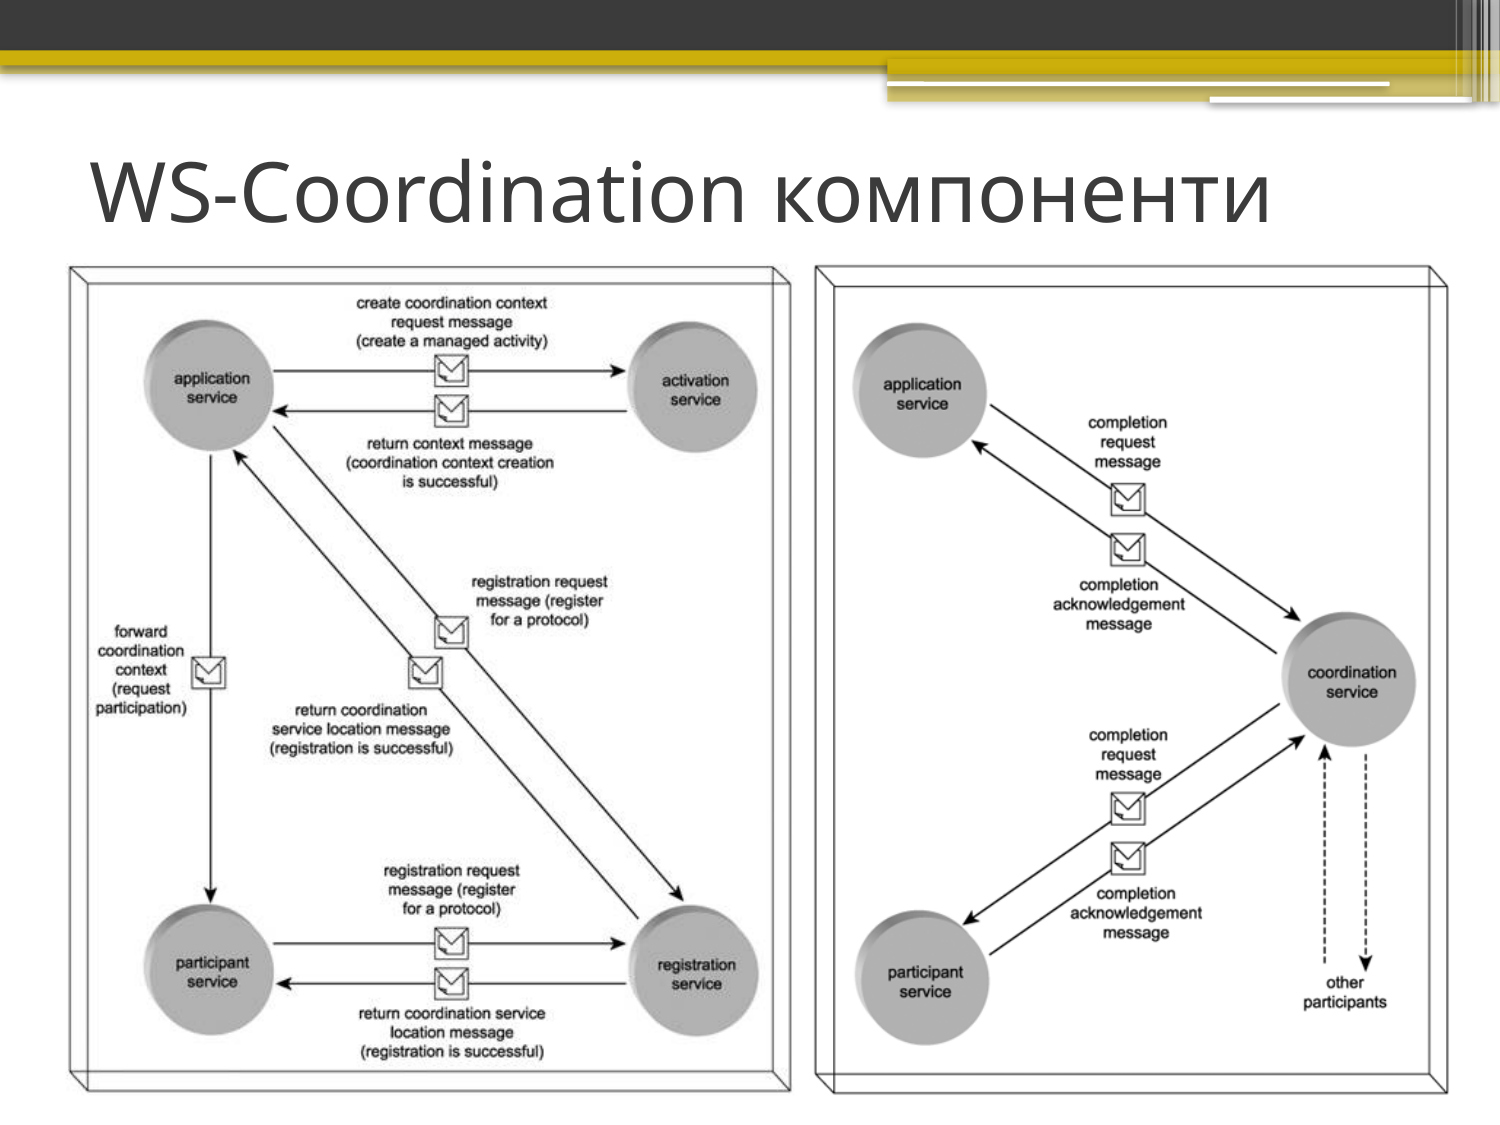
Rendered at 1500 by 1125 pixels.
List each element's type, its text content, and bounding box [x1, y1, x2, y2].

picture [64, 262, 796, 1097]
title WS-Coordination компоненти [75, 101, 1425, 264]
picture [808, 258, 1458, 1101]
